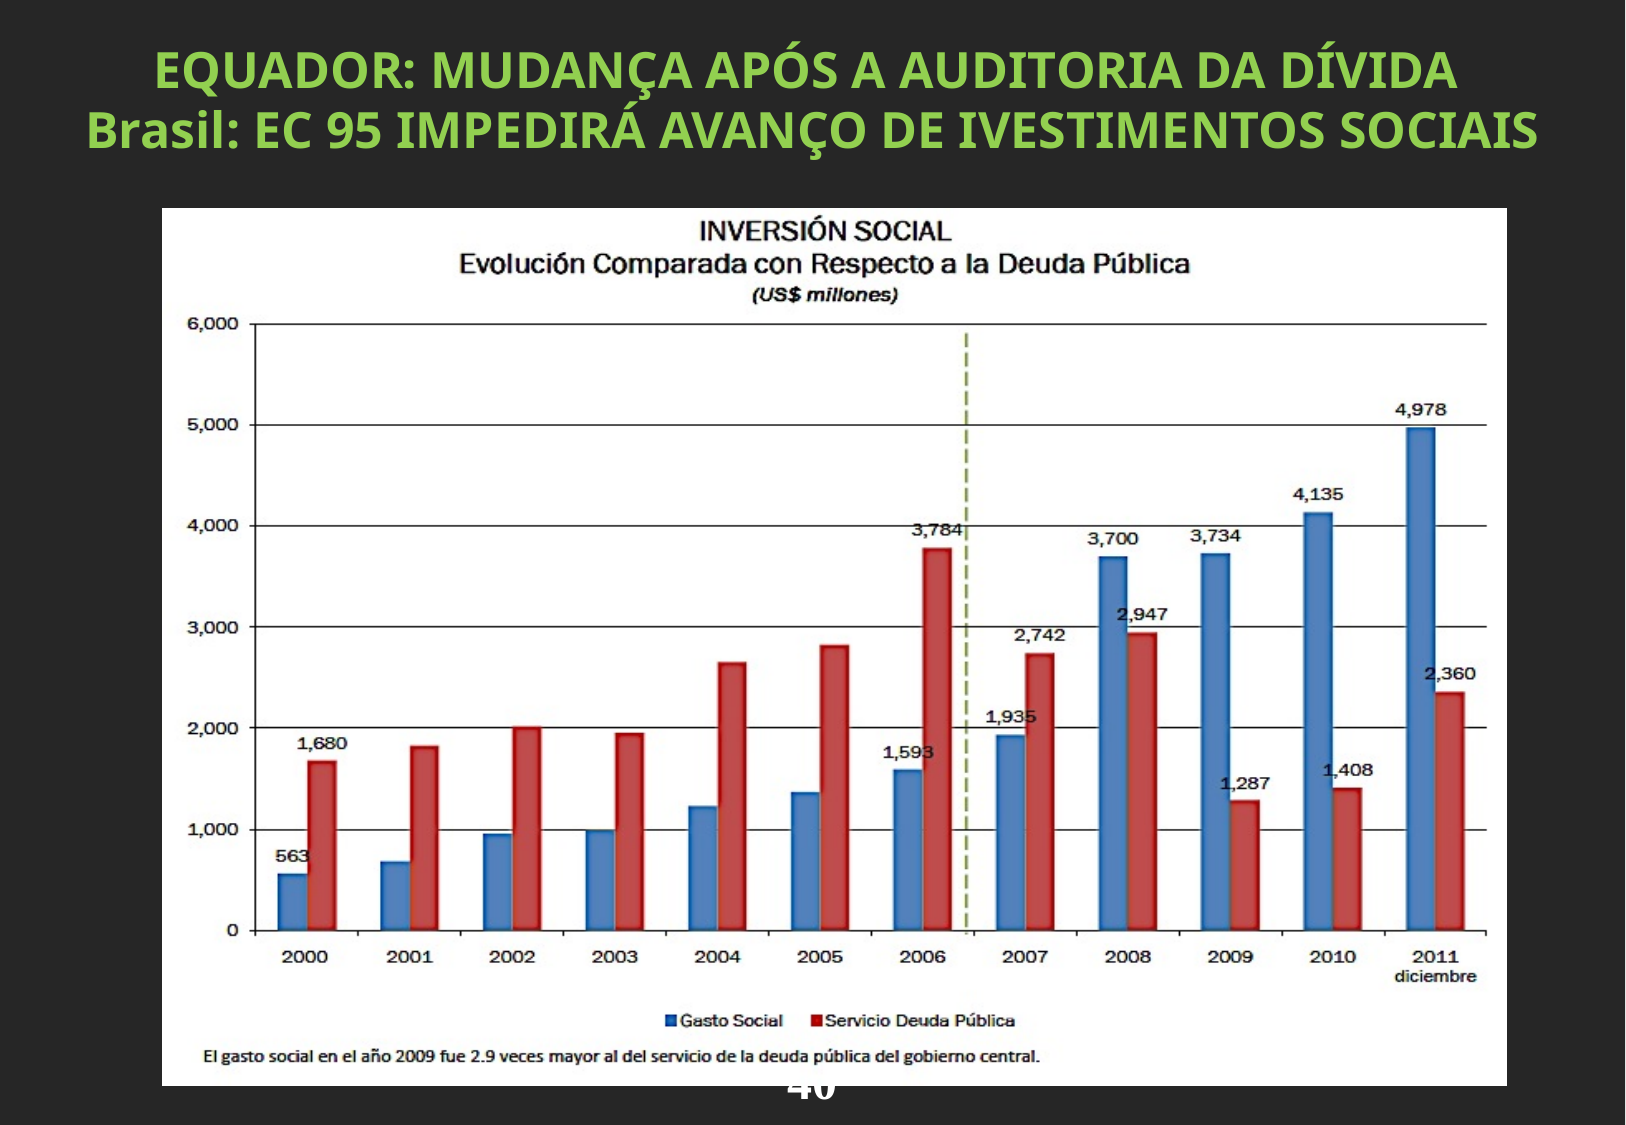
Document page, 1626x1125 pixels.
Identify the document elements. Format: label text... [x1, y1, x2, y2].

text_box EQUADOR: MUDANÇA APÓS A AUDITORIA DA DÍVIDA Brasil: EC 95 IMPEDIRÁ AVANÇO DE IVESTIMENTOS SOCIAIS [0, 30, 1625, 166]
list . [316, 199, 1544, 1010]
picture [162, 207, 1507, 1087]
slide_number 40 [555, 1094, 1070, 1103]
